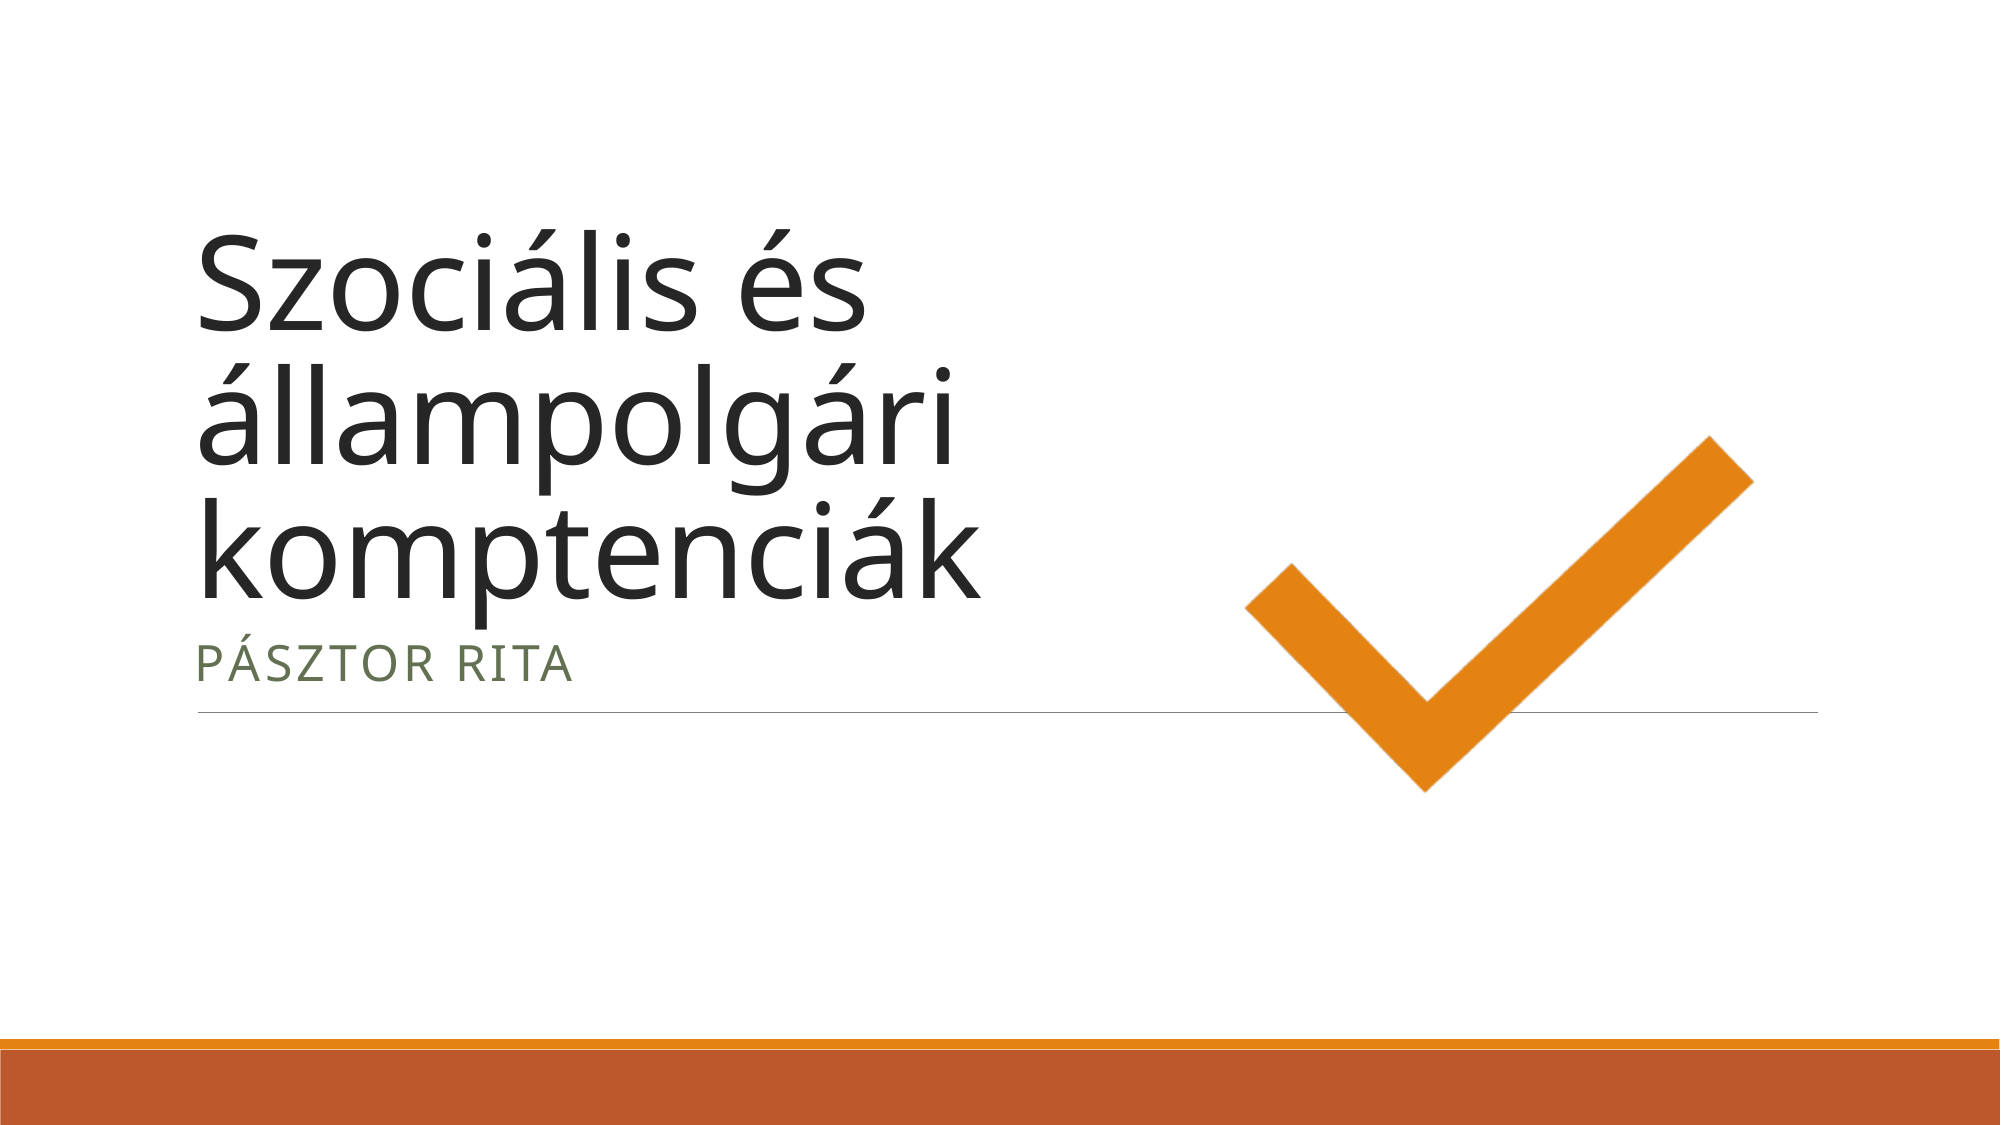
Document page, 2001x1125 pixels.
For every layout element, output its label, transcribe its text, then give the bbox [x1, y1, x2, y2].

subtitle Pásztor Rita [179, 630, 863, 986]
title Szociális és állampolgári komptenciák [179, 142, 1039, 634]
picture [1234, 348, 1764, 878]
